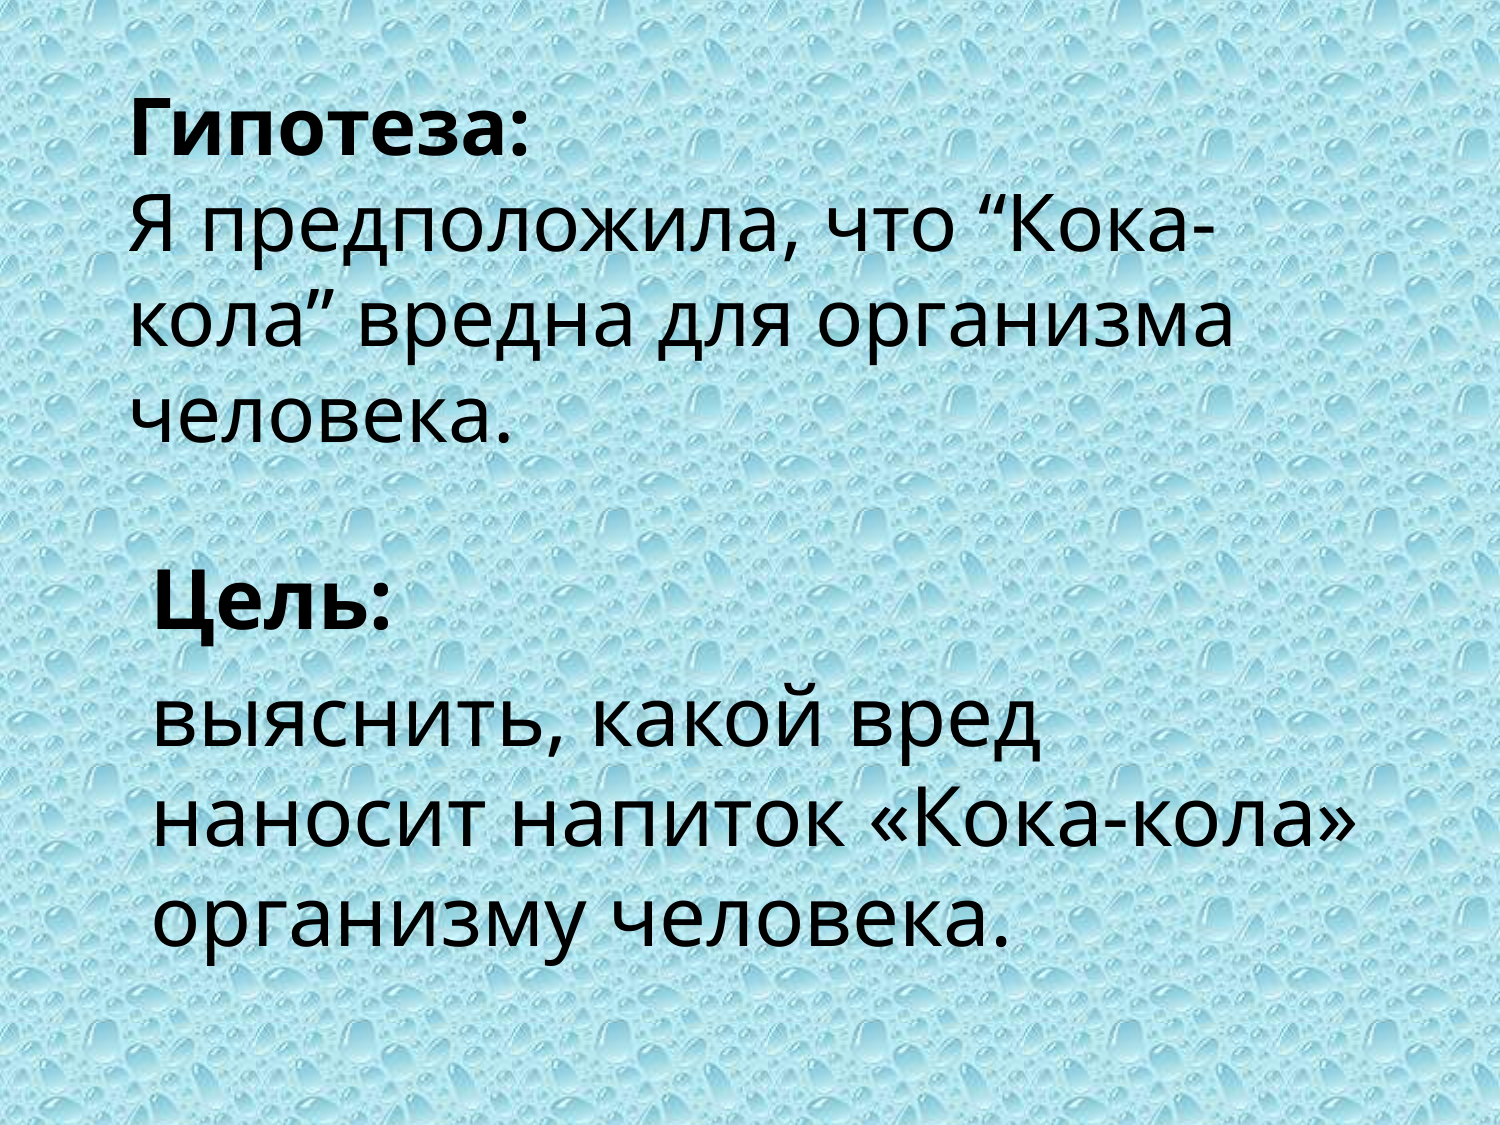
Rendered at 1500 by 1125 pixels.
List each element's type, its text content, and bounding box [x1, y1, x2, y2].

subtitle Цель: выяснить, какой вред наносит напиток «Кока-кола» организму человека. [135, 538, 1376, 1059]
picture [0, 0, 1500, 1125]
title Гипотеза: Я предположила, что “Кока-кола” вредна для организма человека. [112, 66, 1388, 468]
